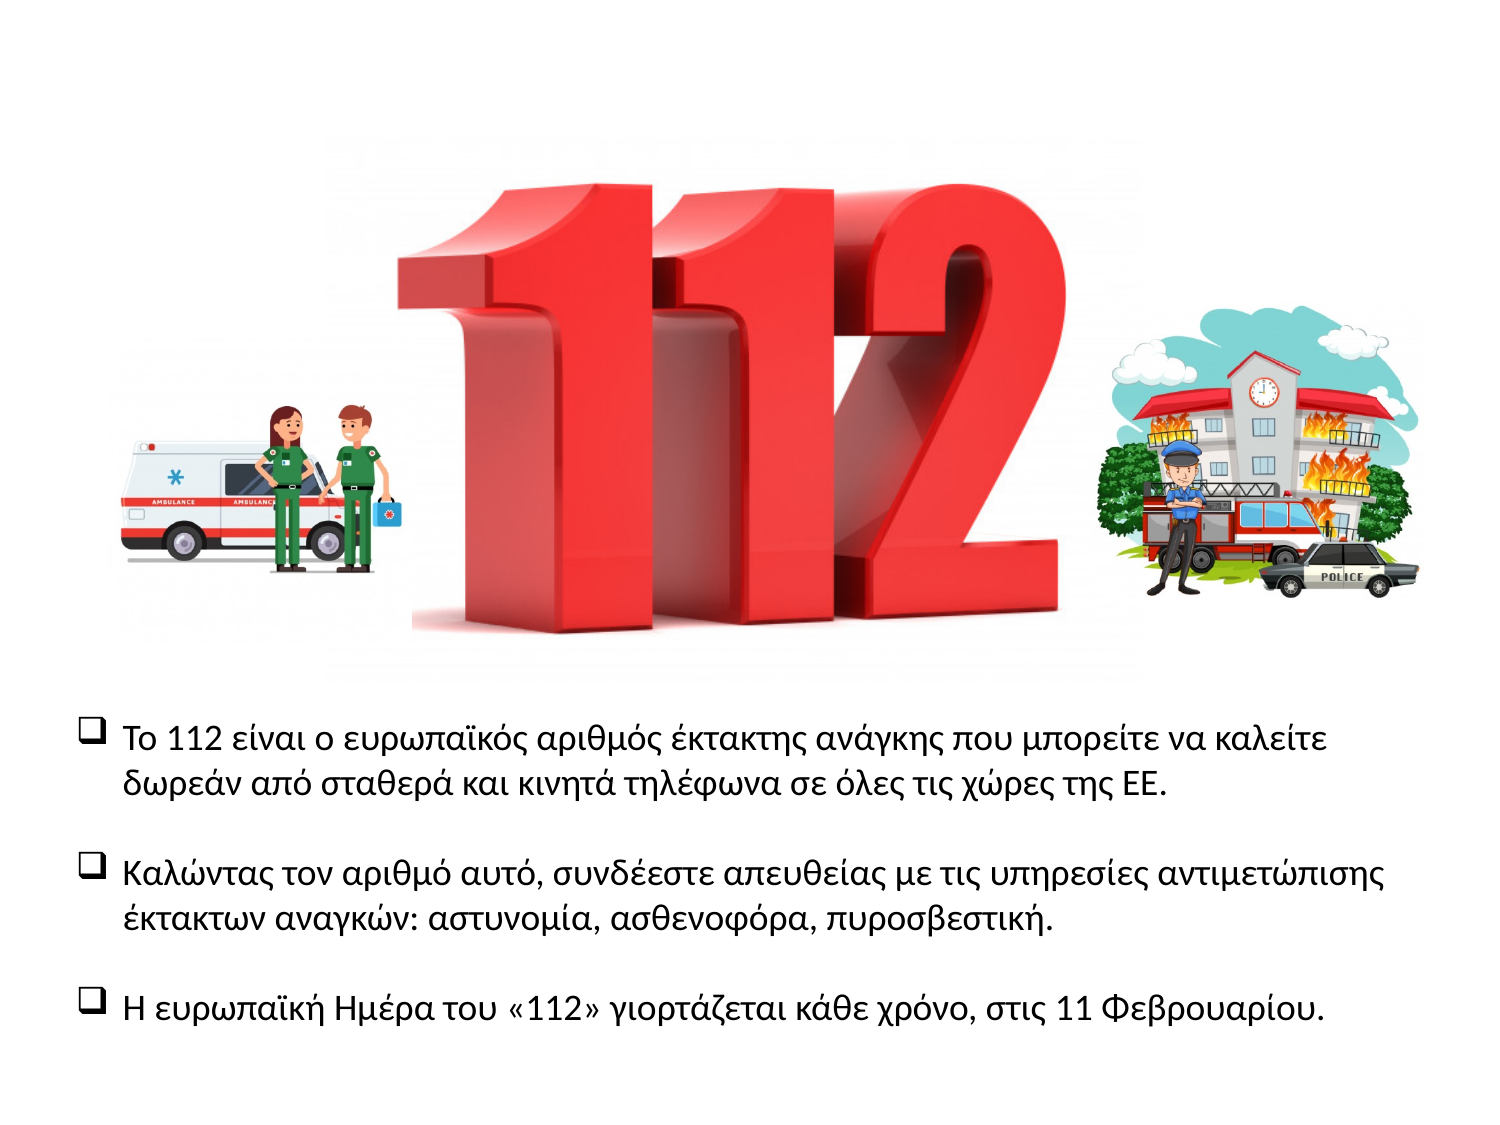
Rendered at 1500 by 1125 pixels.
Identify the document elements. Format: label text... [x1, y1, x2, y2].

picture [107, 136, 1425, 683]
text_box Το 112 είναι ο ευρωπαϊκός αριθμός έκτακτης ανάγκης που μπορείτε να καλείτε δωρεάν από σταθερά και κινητά τηλέφωνα σε όλες τις χώρες της ΕΕ. Καλώντας τον αριθμό αυτό, συνδέεστε απευθείας με τις υπηρεσίες αντιμετώπισης έκτακτων αναγκών: αστυνομία, ασθενοφόρα, πυροσβεστική. Η ευρωπαϊκή Ημέρα του «112» γιορτάζεται κάθε χρόνο, στις 11 Φεβρουαρίου. [61, 705, 1444, 1036]
